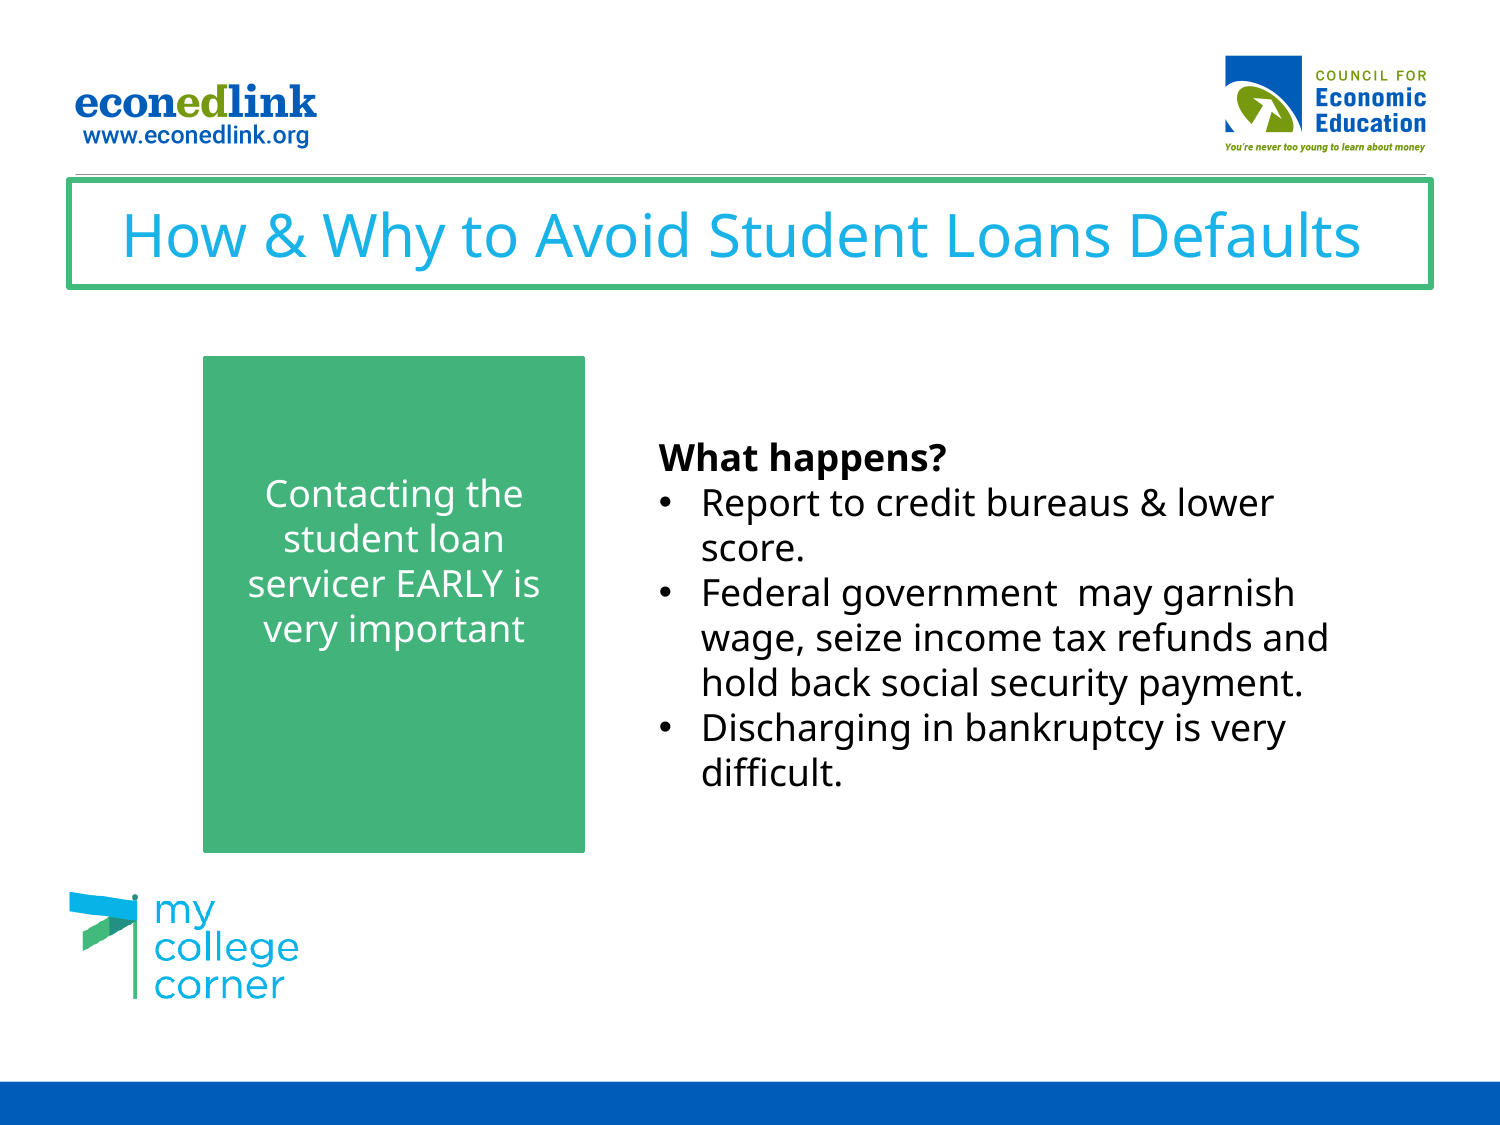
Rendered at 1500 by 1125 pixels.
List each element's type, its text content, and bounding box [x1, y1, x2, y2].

text_box [67, 178, 1433, 289]
text_box What happens? Report to credit bureaus & lower score. Federal government may garnish wage, seize income tax refunds and hold back social security payment. Discharging in bankruptcy is very difficult. [643, 426, 1361, 802]
picture [0, 0, 1500, 1125]
text_box Contacting the student loan servicer EARLY is very important [203, 355, 586, 854]
